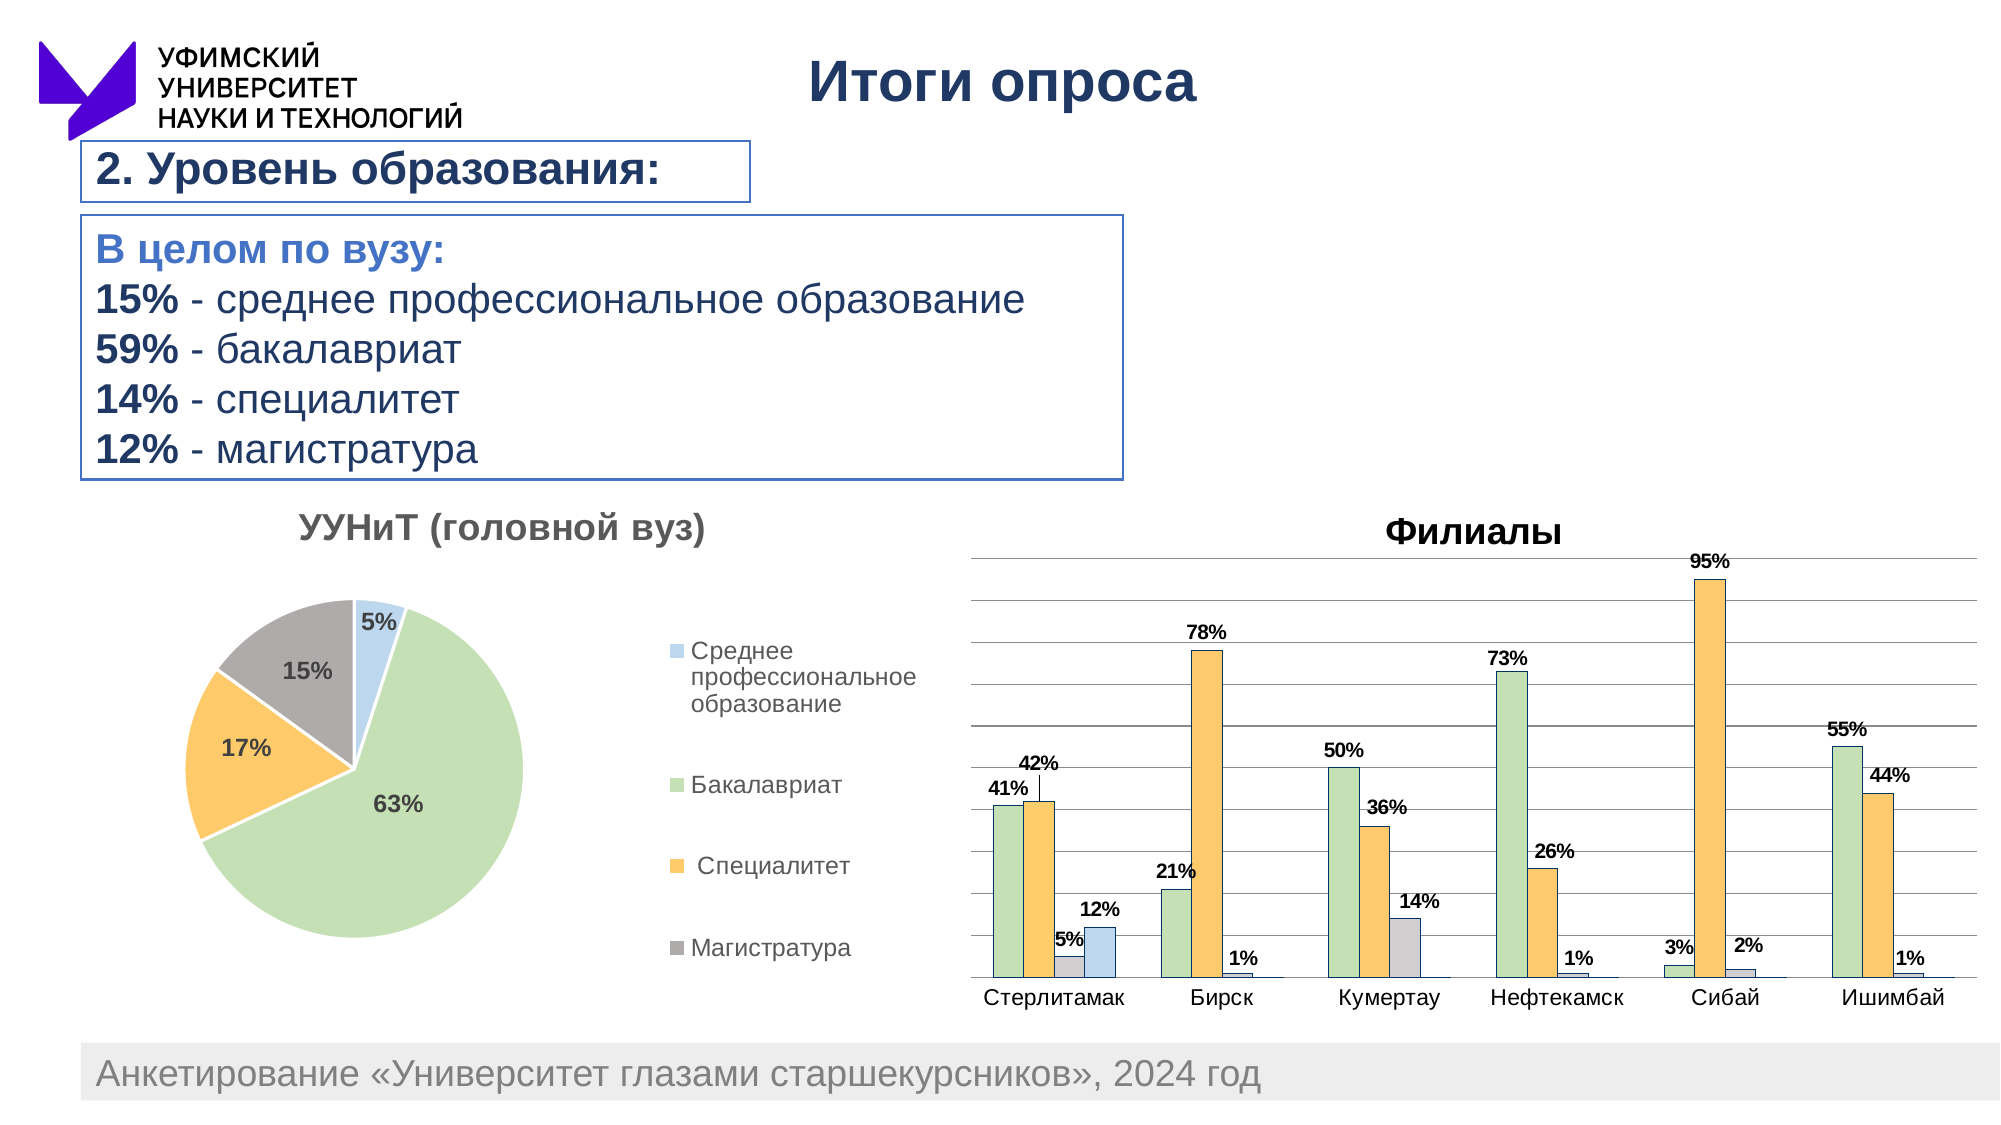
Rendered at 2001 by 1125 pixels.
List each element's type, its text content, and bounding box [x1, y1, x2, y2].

text_box Анкетирование «Университет глазами старшекурсников», 2024 год [80, 1042, 2000, 1101]
text_box Итоги опроса [384, 34, 1622, 122]
chart [70, 479, 938, 1017]
title 2. Уровень образования: [80, 140, 751, 203]
picture [34, 36, 465, 146]
chart [947, 479, 2000, 1030]
text_box В целом по вузу: 15% - среднее профессиональное образование 59% - бакалавриат 14% - специалитет 12% - магистратура [80, 214, 1124, 481]
